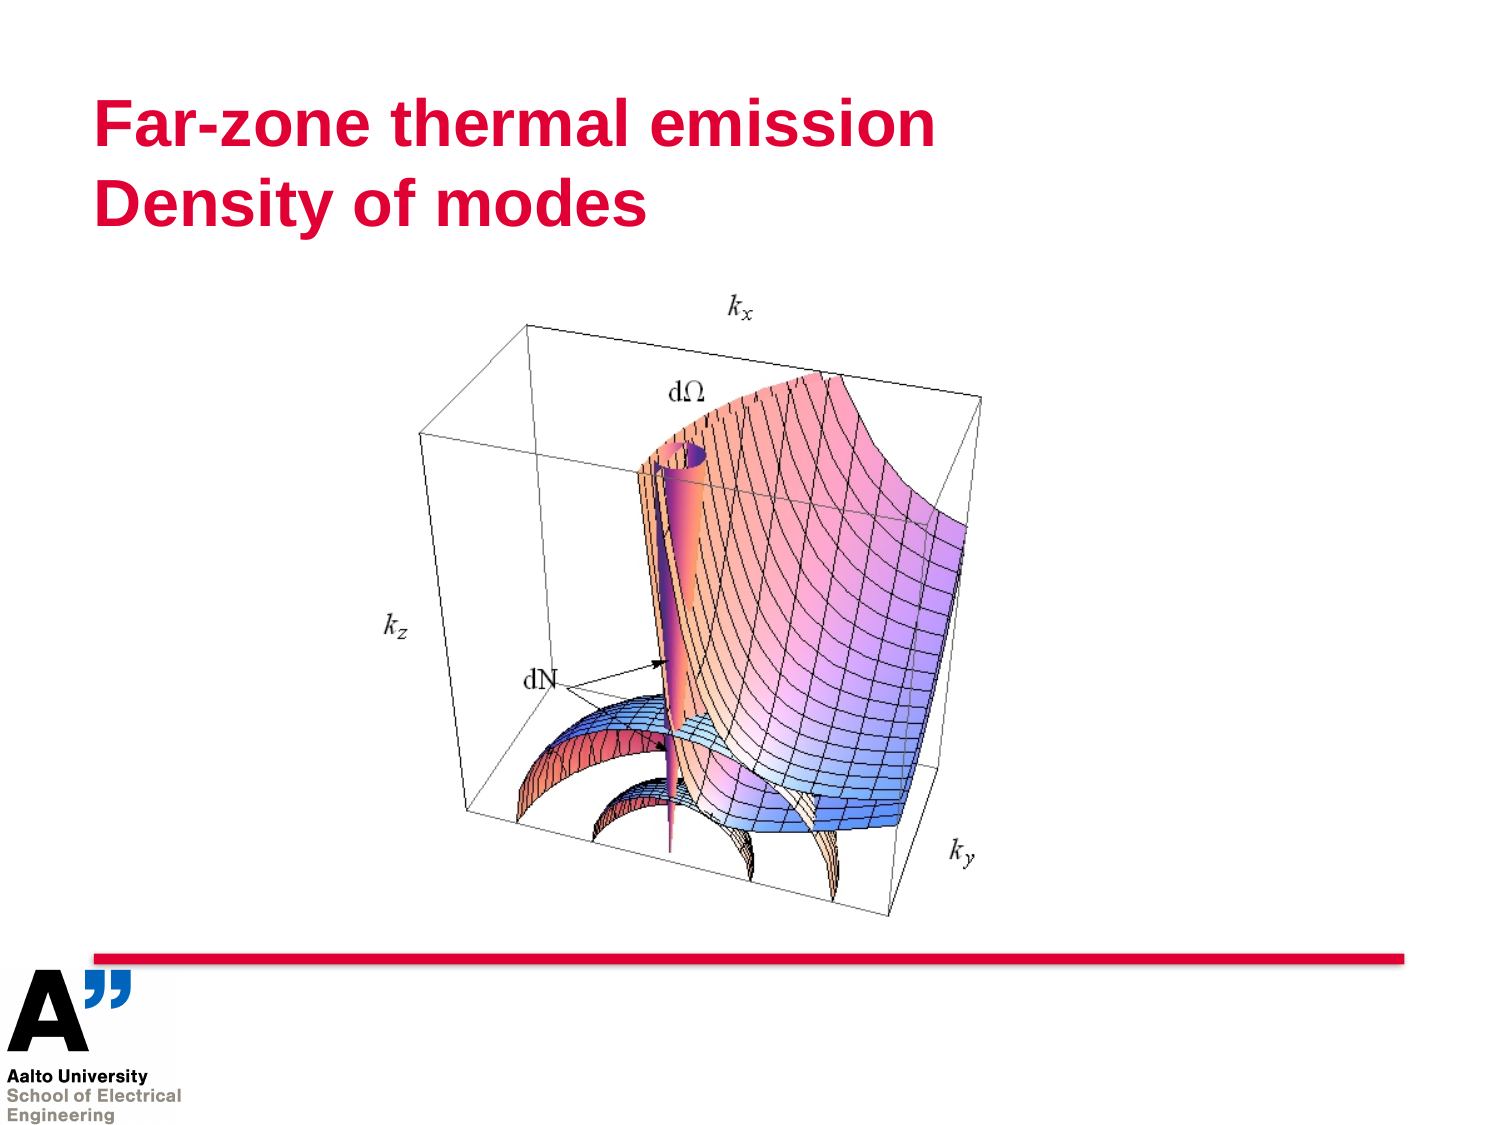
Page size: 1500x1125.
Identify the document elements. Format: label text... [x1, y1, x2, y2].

picture [370, 288, 998, 919]
picture [0, 966, 182, 1125]
title Far-zone thermal emission Density of modes [93, 79, 1370, 228]
